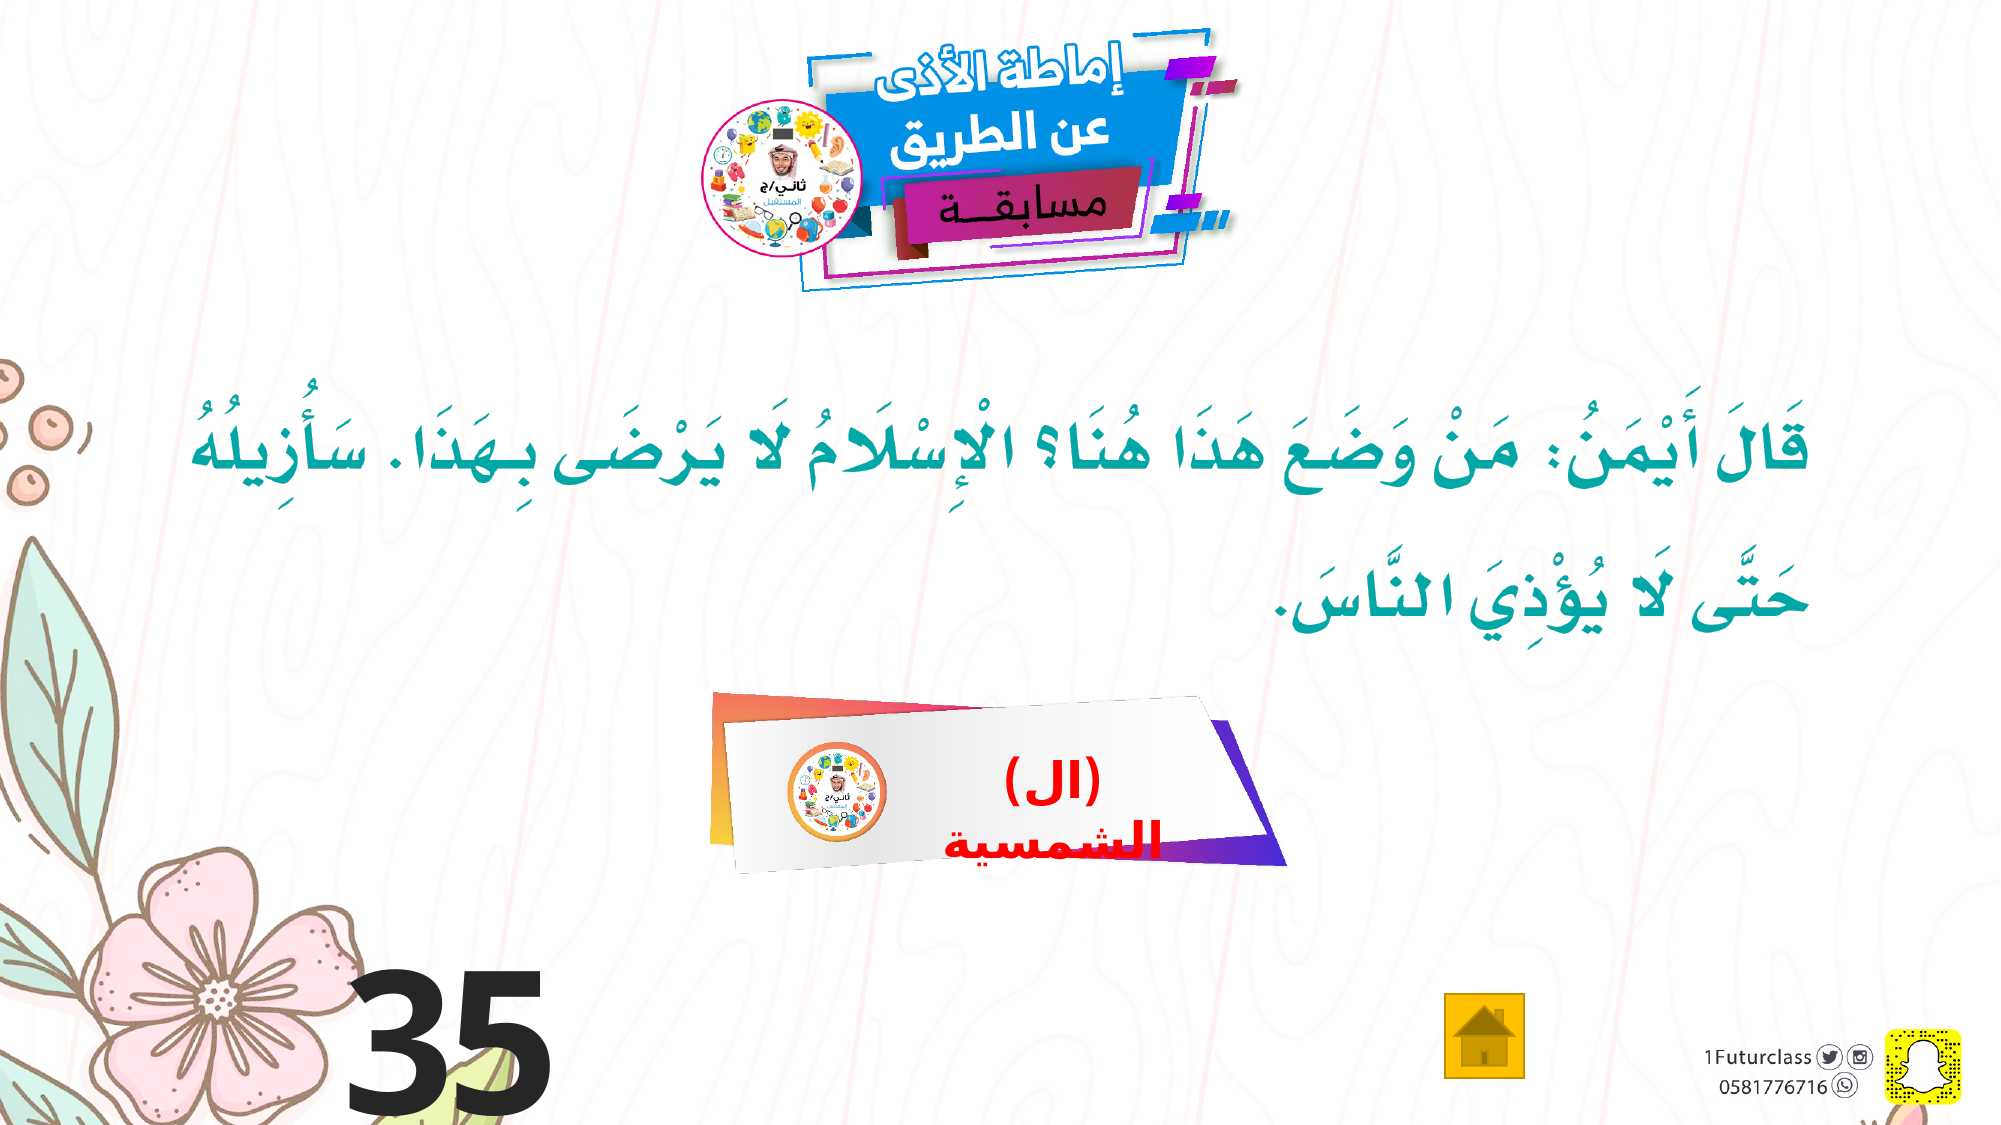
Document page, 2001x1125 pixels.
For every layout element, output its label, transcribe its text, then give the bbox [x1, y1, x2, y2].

text_box [1444, 993, 1525, 1079]
picture [0, 0, 2001, 1125]
text_box 35 [304, 907, 598, 1125]
